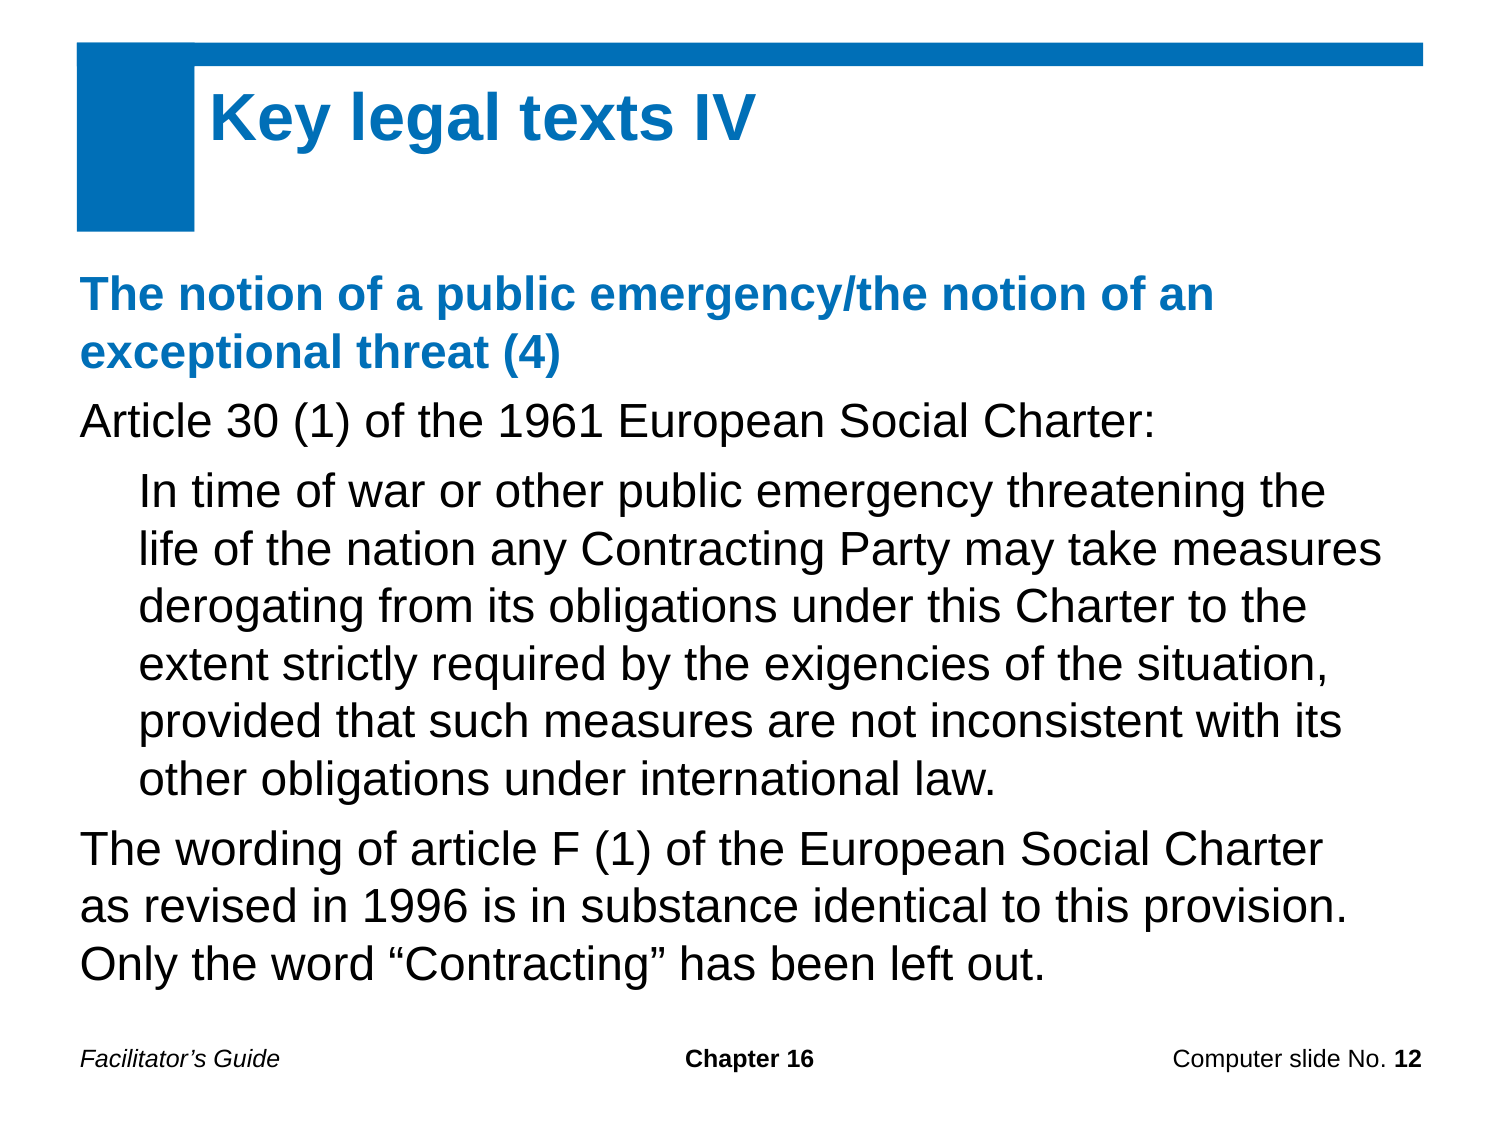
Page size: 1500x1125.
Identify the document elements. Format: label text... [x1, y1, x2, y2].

text_box Key legal texts IV [194, 66, 1425, 256]
text_box The notion of a public emergency/the notion of an exceptional threat (4) Article 30 (1) of the 1961 European Social Charter: In time of war or other public emergency threatening the life of the nation any Contracting Party may take measures derogating from its obligations under this Charter to the extent strictly required by the exigencies of the situation, provided that such measures are not inconsistent with its other obligations under international law. The wording of article F (1) of the European Social Charter as revised in 1996 is in substance identical to this provision. Only the word “Contracting” has been left out. [64, 255, 1415, 1012]
slide_number Facilitator’s Guide [64, 1034, 469, 1103]
text_box Computer slide No. 12 [1055, 1034, 1437, 1103]
footer Chapter 16 [512, 1034, 988, 1103]
